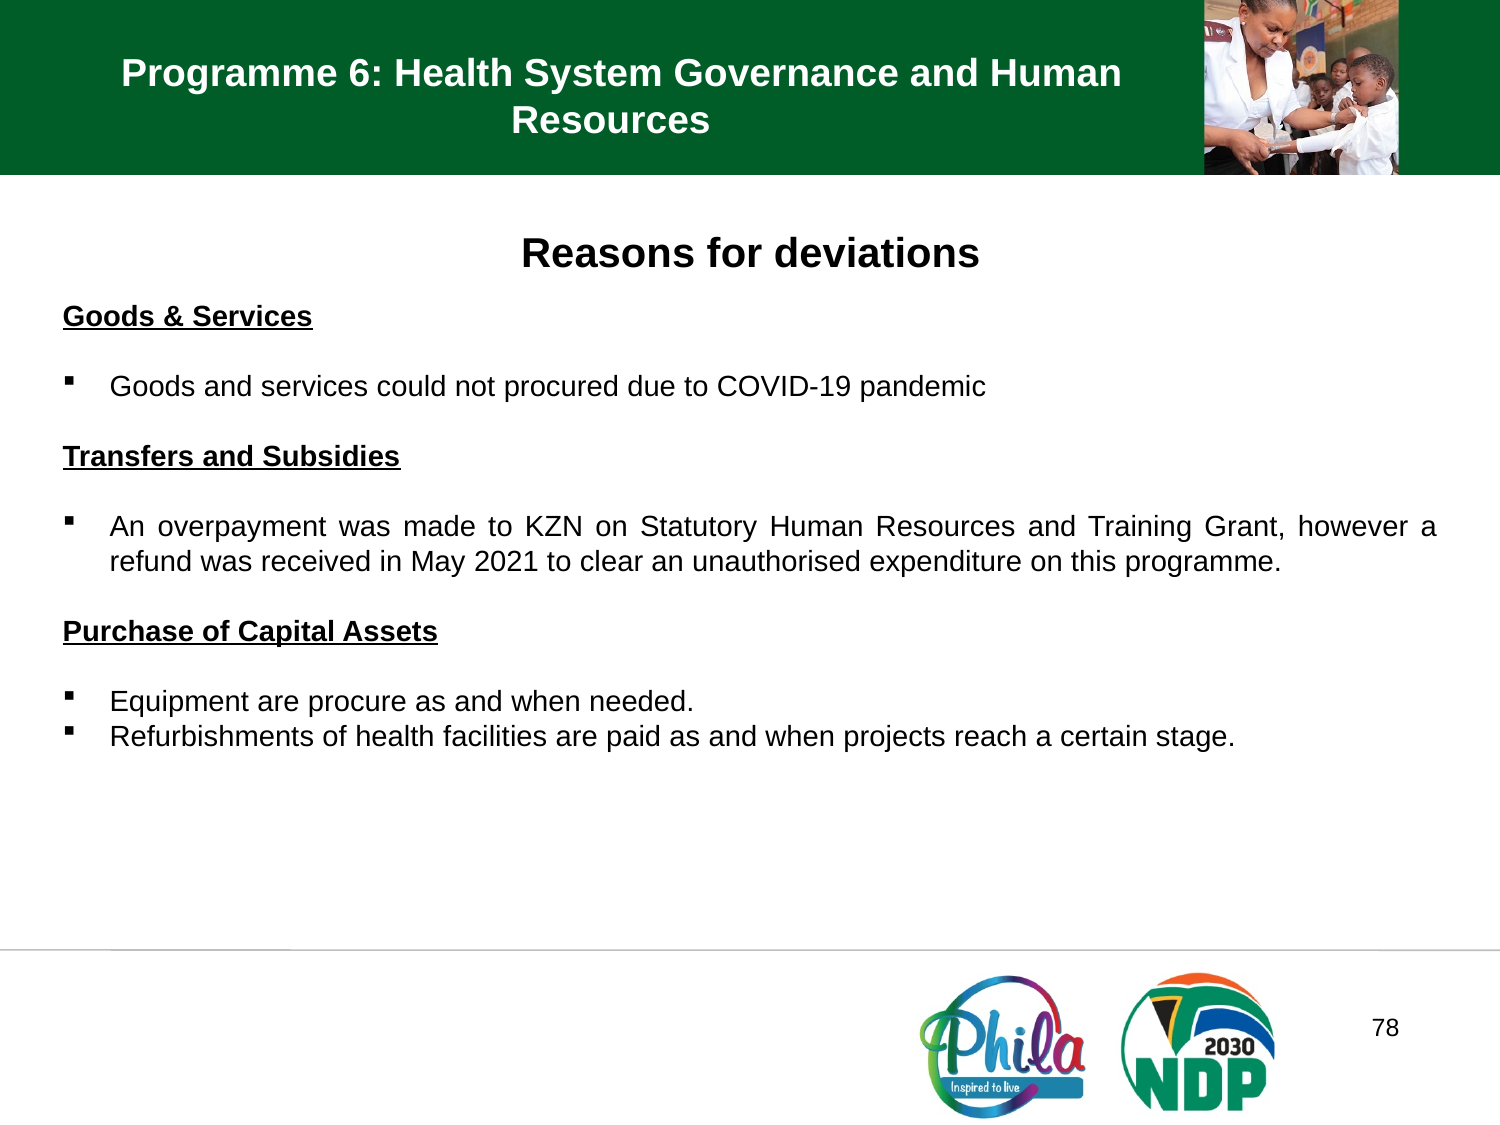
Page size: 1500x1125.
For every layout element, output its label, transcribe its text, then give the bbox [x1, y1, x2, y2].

title 78 [150, 937, 1436, 1125]
text_box Programme 6: Health System Governance and Human Resources [74, 39, 1169, 149]
text_box Goods & ServicesP Goods and services could not procured due to COVID-19 pandemic Transfers and Subsidies An overpayment was made to KZN on Statutory Human Resources and Training Grant, however a refund was received in May 2021 to clear an unauthorised expenditure on this programme. Purchase of Capital Assets Equipment are procure as and when needed. Refurbishments of health facilities are paid as and when projects reach a certain stage. ministration [47, 290, 1454, 865]
picture [1204, 0, 1399, 175]
text_box Reasons for deviations [375, 218, 1126, 290]
